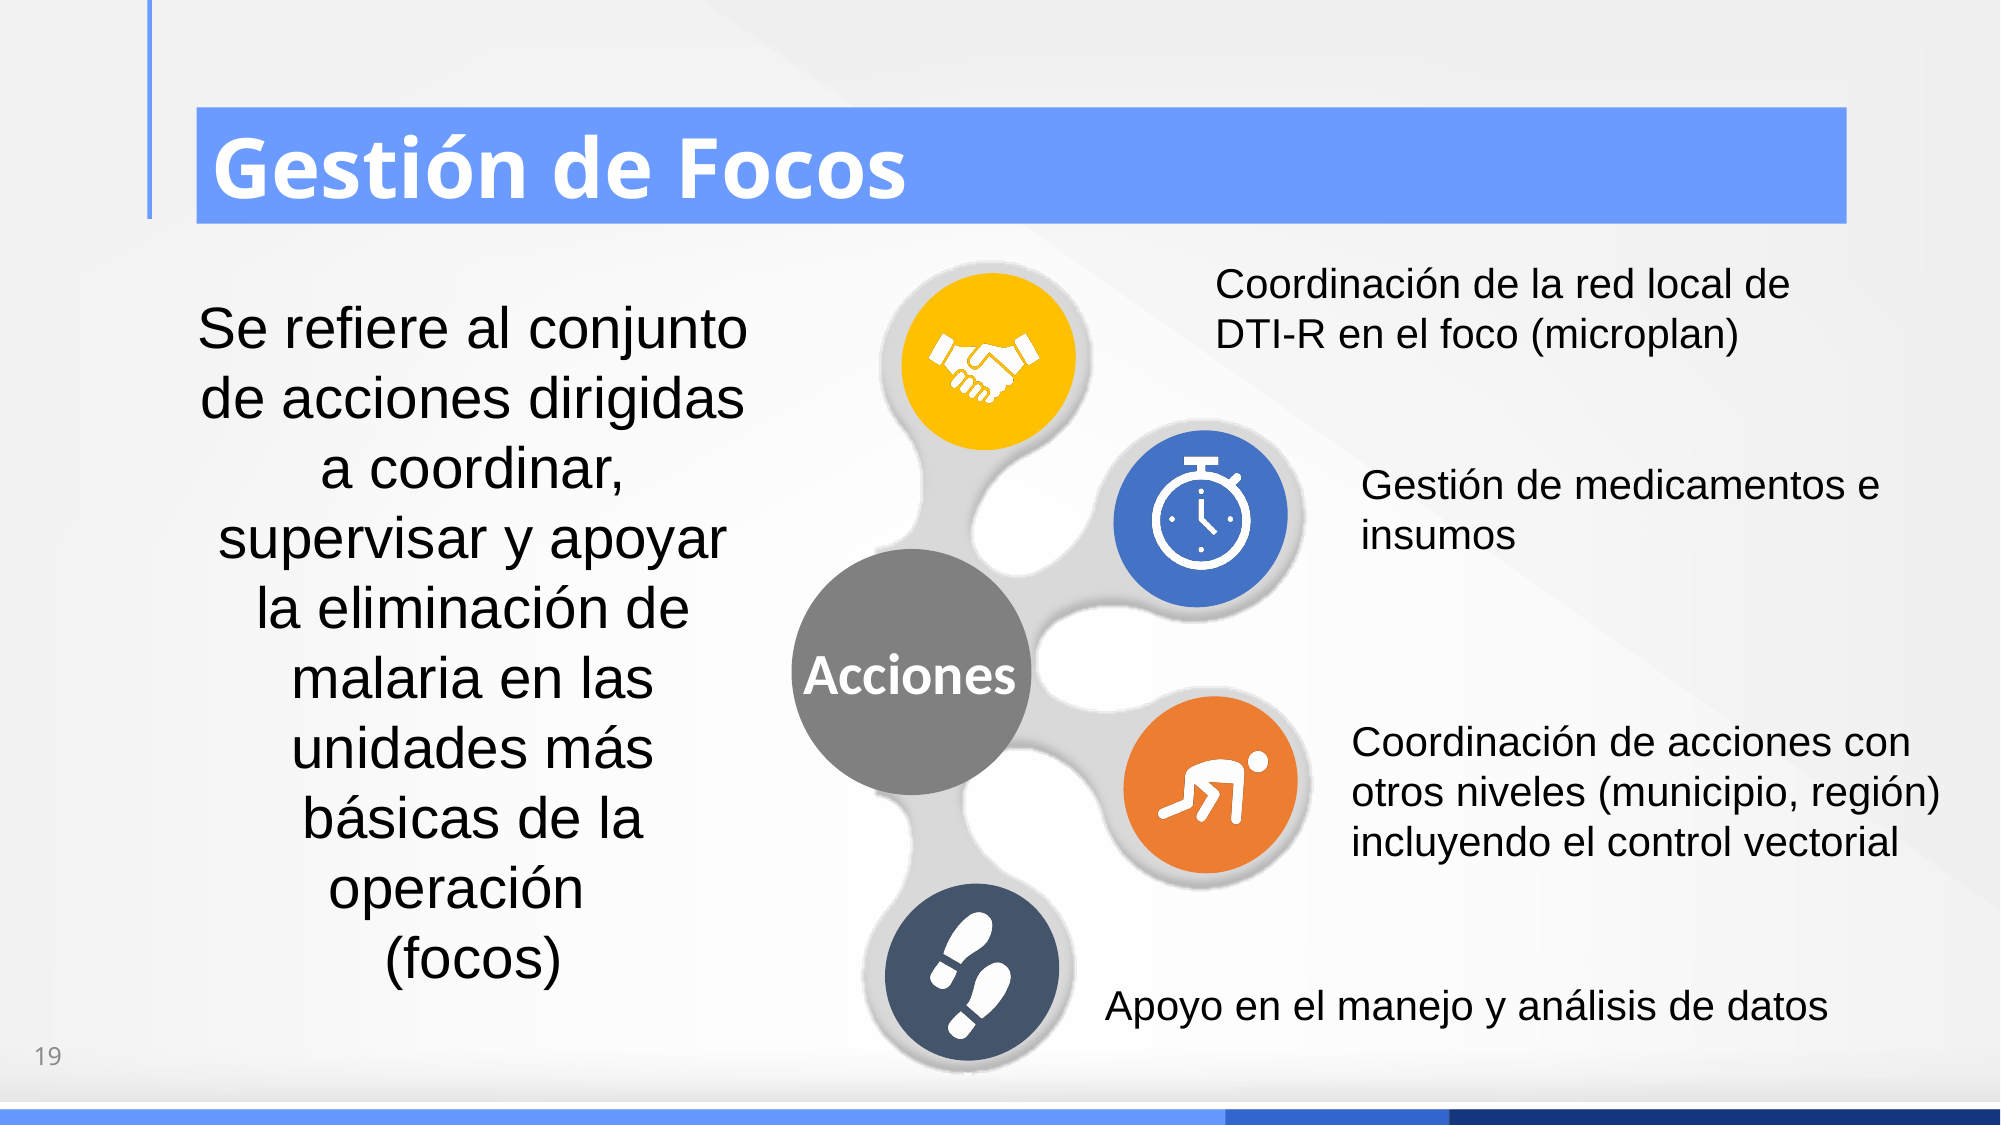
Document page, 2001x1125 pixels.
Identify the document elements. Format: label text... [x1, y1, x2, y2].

text_box Apoyo en el manejo y análisis de datos [1332, 971, 1943, 1037]
text_box Se refiere al conjunto de acciones dirigidas a coordinar, supervisar y apoyar la eliminación de malaria en las unidades más básicas de la operación (focos) [176, 282, 771, 998]
text_box Coordinación de acciones con otros niveles (municipio, región) incluyendo el control vectorial [1336, 707, 1989, 923]
text_box Coordinación de la red local de DTI-R en el foco (microplan) [1332, 249, 1852, 365]
title Gestión de Focos [196, 107, 1833, 224]
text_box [791, 236, 1332, 1076]
slide_number 19 [0, 1027, 78, 1088]
text_box Gestión de medicamentos e insumos [1346, 450, 1998, 616]
picture [0, 0, 2001, 1125]
